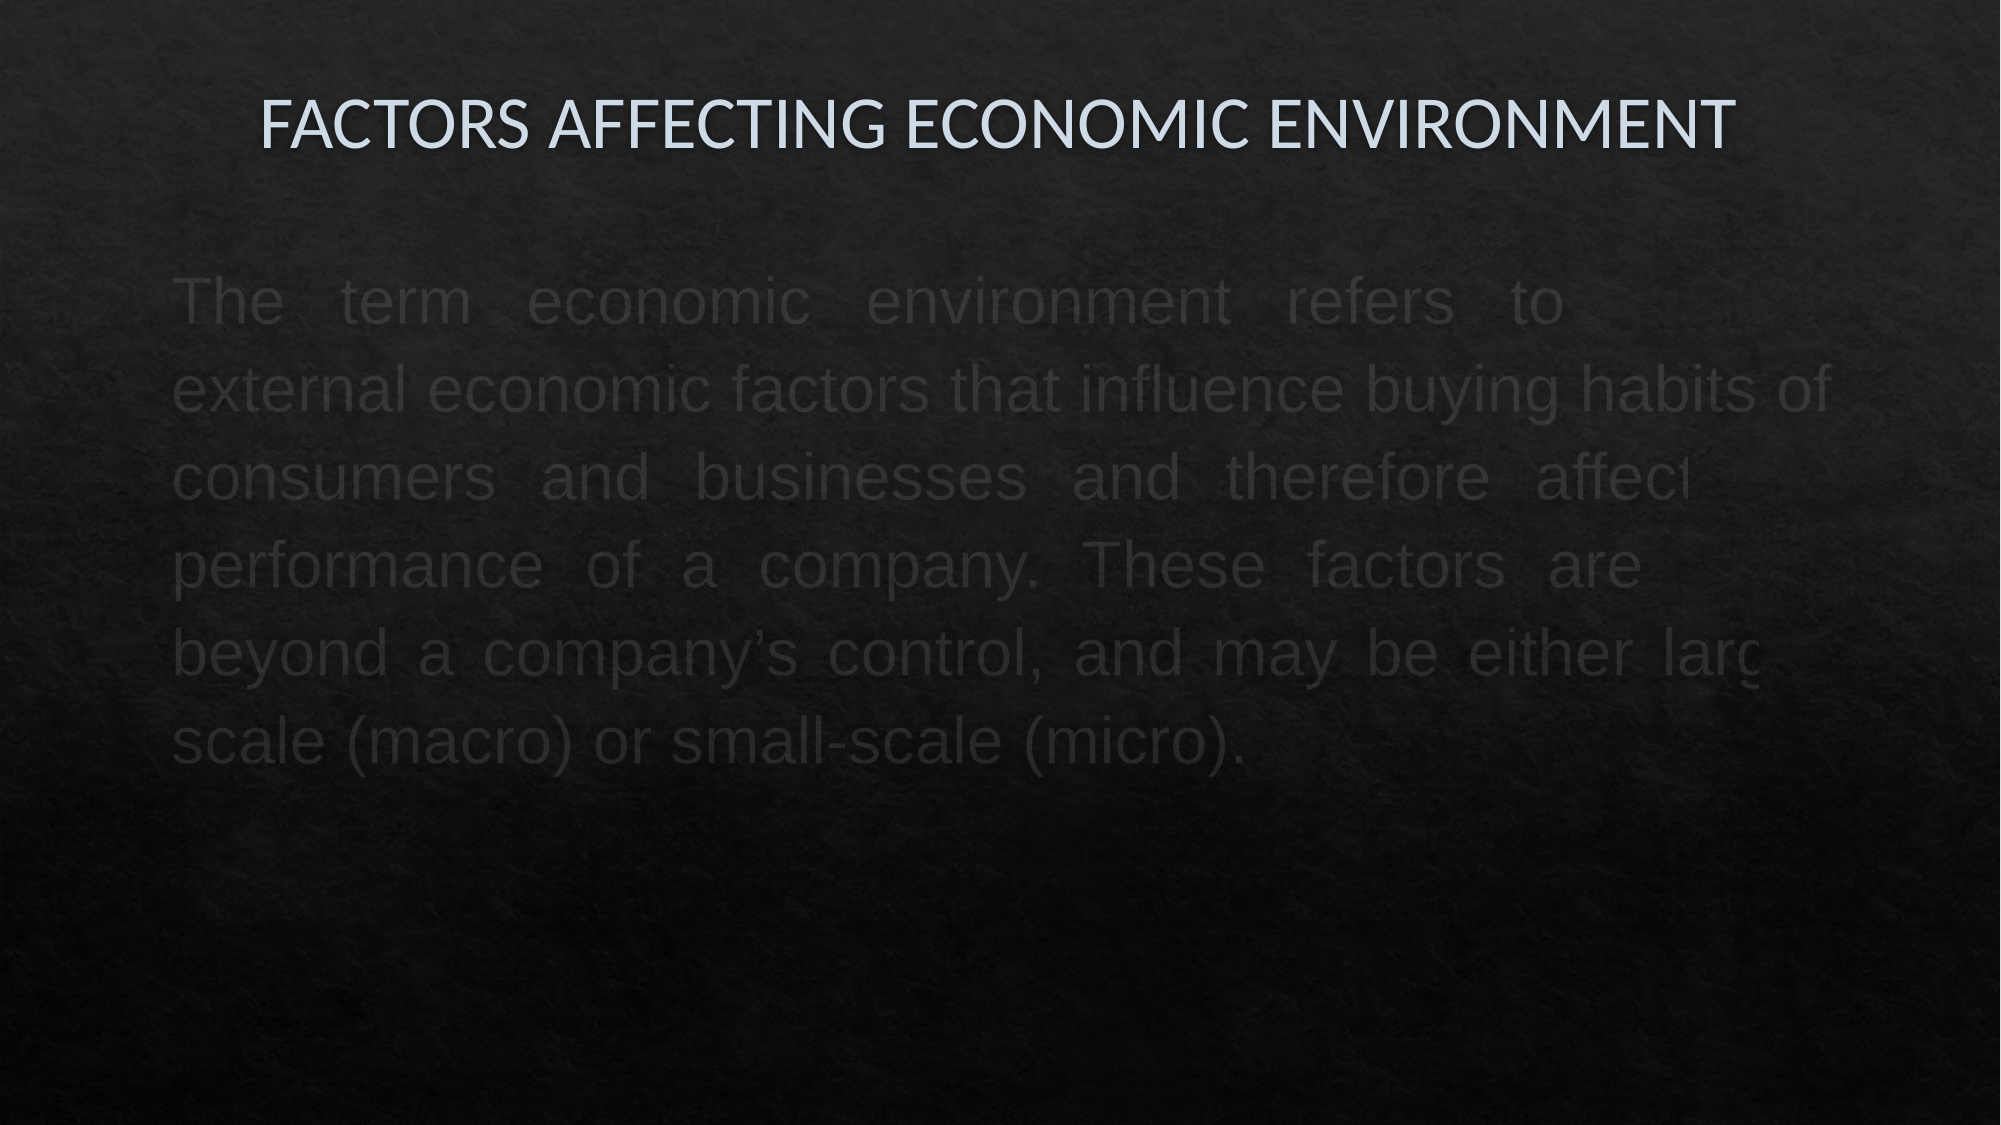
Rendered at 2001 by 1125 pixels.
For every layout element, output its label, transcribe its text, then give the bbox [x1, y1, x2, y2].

title FACTORS AFFECTING ECONOMIC ENVIRONMENT [149, 47, 1849, 202]
list The term economic environment refers to all the external economic factors that influence buying habits of consumers and businesses and therefore affect the performance of a company. These factors are often beyond a company’s control, and may be either large-scale (macro) or small-scale (micro). [149, 241, 1849, 851]
